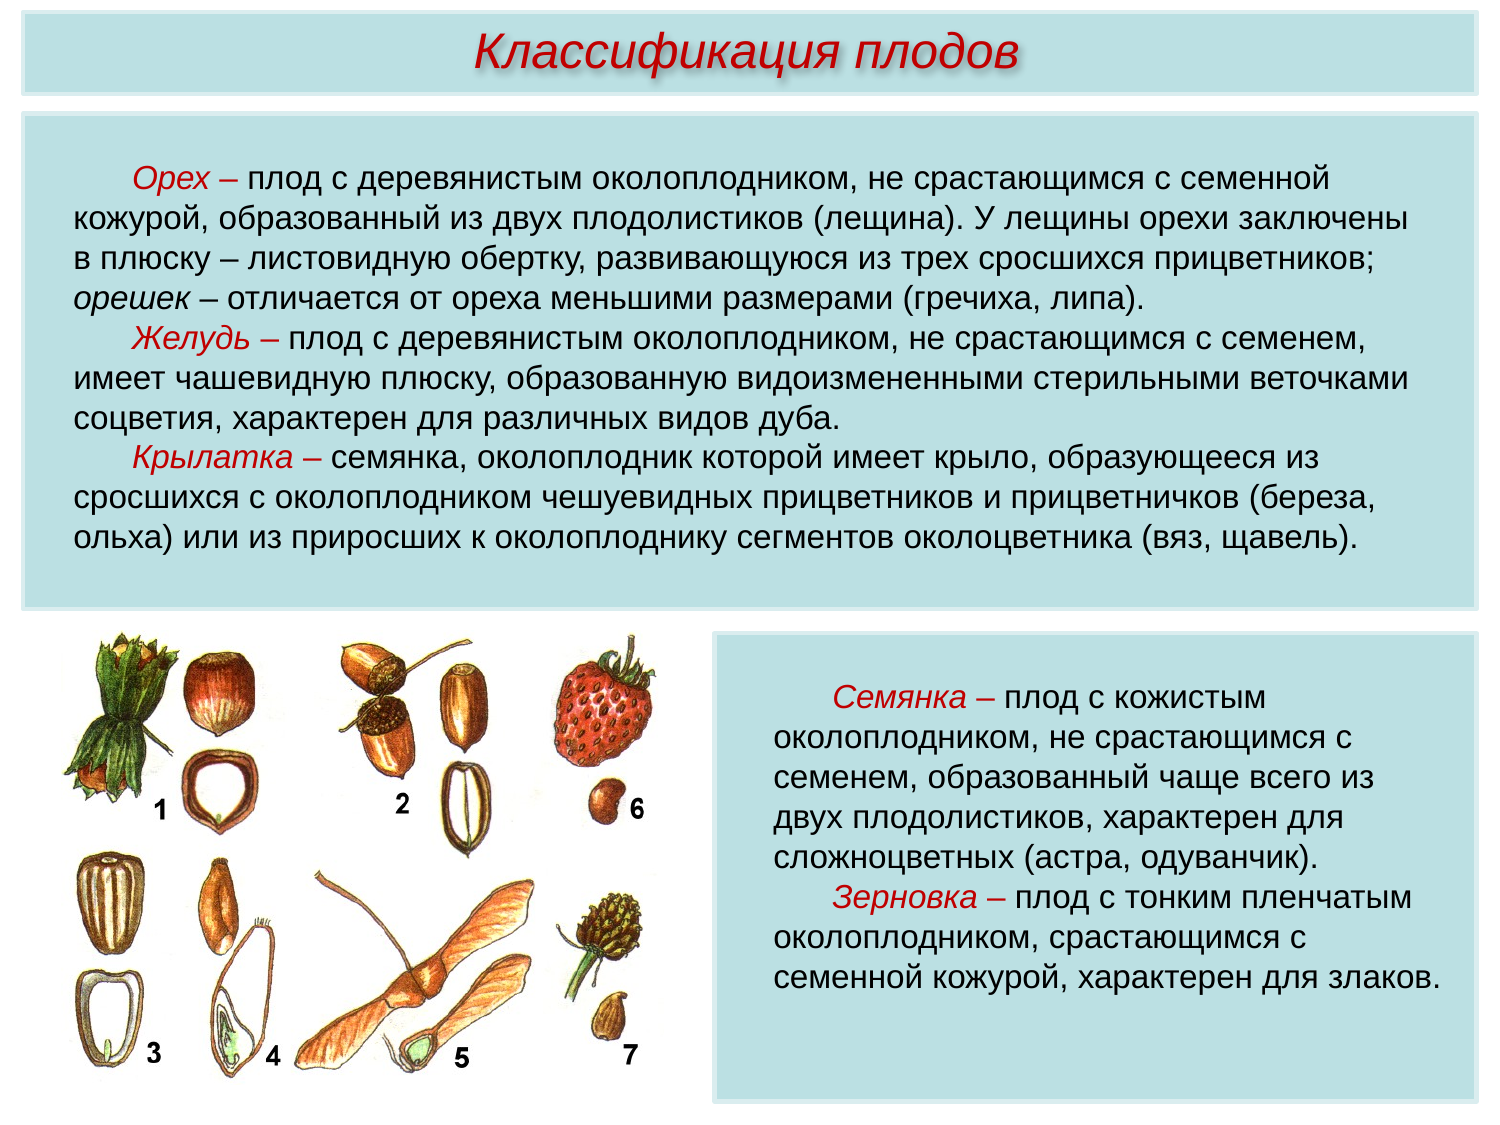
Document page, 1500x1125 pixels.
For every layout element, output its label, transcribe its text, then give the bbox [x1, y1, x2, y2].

text_box Орех – плод с деревянистым околоплодником, не срастающимся с семенной кожурой, образованный из двух плодолистиков (лещина). У лещины орехи заключены в плюску – листовидную обертку, развивающуюся из трех сросшихся прицветников; орешек – отличается от ореха меньшими размерами (гречиха, липа). Желудь – плод с деревянистым околоплодником, не срастающимся с семенем, имеет чашевидную плюску, образованную видоизмененными стерильными веточками соцветия, характерен для различных видов дуба. Крылатка – семянка, околоплодник которой имеет крыло, образующееся из сросшихся с околоплодником чешуевидных прицветников и прицветничков (береза, ольха) или из приросших к околоплоднику сегментов околоцветника (вяз, щавель). [58, 148, 1447, 563]
text_box [21, 111, 1479, 611]
text_box [1439, 10, 1479, 96]
text_box [21, 10, 62, 96]
text_box Классификация плодов [58, 11, 1436, 87]
text_box [712, 631, 1479, 1104]
picture [61, 630, 665, 1085]
text_box Семянка – плод с кожистым околоплодником, не срастающимся с семенем, образованный чаще всего из двух плодолистиков, характерен для сложноцветных (астра, одуванчик). Зерновка – плод с тонким пленчатым околоплодником, срастающимся с семенной кожурой, характерен для злаков. [758, 668, 1459, 1003]
